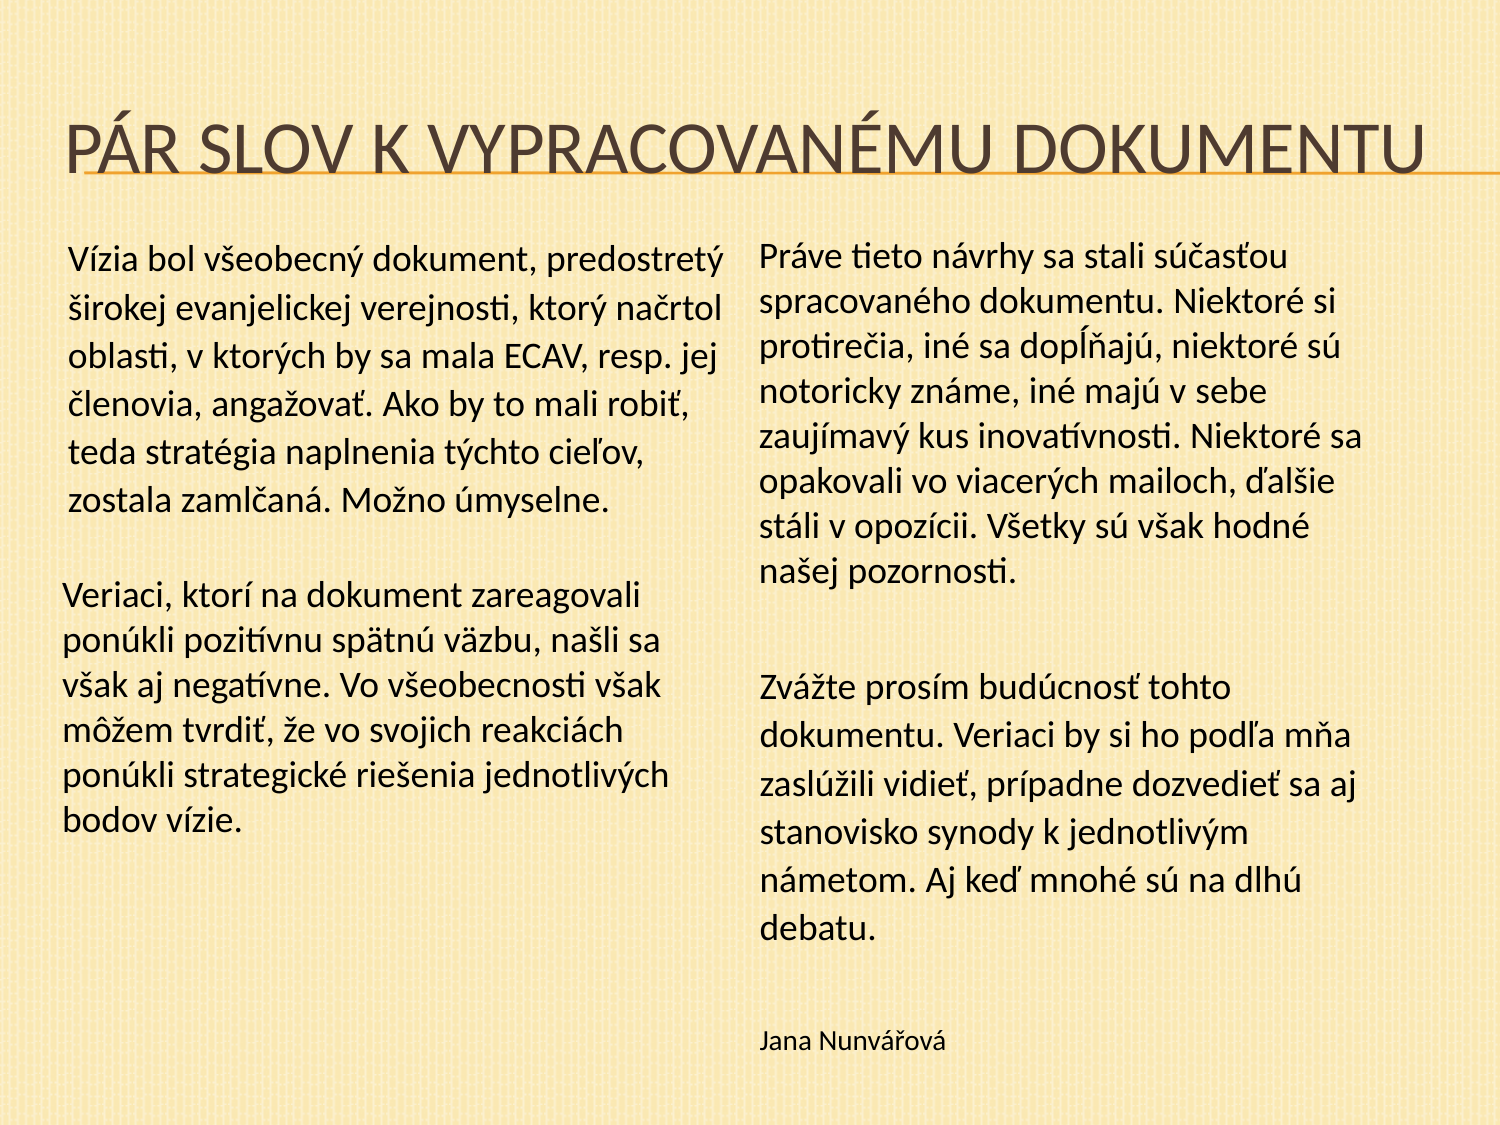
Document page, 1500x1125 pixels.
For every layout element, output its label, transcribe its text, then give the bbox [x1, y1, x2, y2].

text_box Vízia bol všeobecný dokument, predostretý širokej evanjelickej verejnosti, ktorý načrtol oblasti, v ktorých by sa mala ECAV, resp. jej členovia, angažovať. Ako by to mali robiť, teda stratégia naplnenia týchto cieľov, zostala zamlčaná. Možno úmyselne. [53, 223, 744, 528]
text_box Práve tieto návrhy sa stali súčasťou spracovaného dokumentu. Niektoré si protirečia, iné sa dopĺňajú, niektoré sú notoricky známe, iné majú v sebe zaujímavý kus inovatívnosti. Niektoré sa opakovali vo viacerých mailoch, ďalšie stáli v opozícii. Všetky sú však hodné našej pozornosti. [744, 223, 1410, 599]
title pár slov k vypracovanému dokumentu [49, 75, 1475, 213]
text_box Zvážte prosím budúcnosť tohto dokumentu. Veriaci by si ho podľa mňa zaslúžili vidieť, prípadne dozvedieť sa aj stanovisko synody k jednotlivým námetom. Aj keď mnohé sú na dlhú debatu. Jana Nunvářová [744, 651, 1418, 1064]
text_box Veriaci, ktorí na dokument zareagovali ponúkli pozitívnu spätnú väzbu, našli sa však aj negatívne. Vo všeobecnosti však môžem tvrdiť, že vo svojich reakciách ponúkli strategické riešenia jednotlivých bodov vízie. [47, 562, 745, 848]
